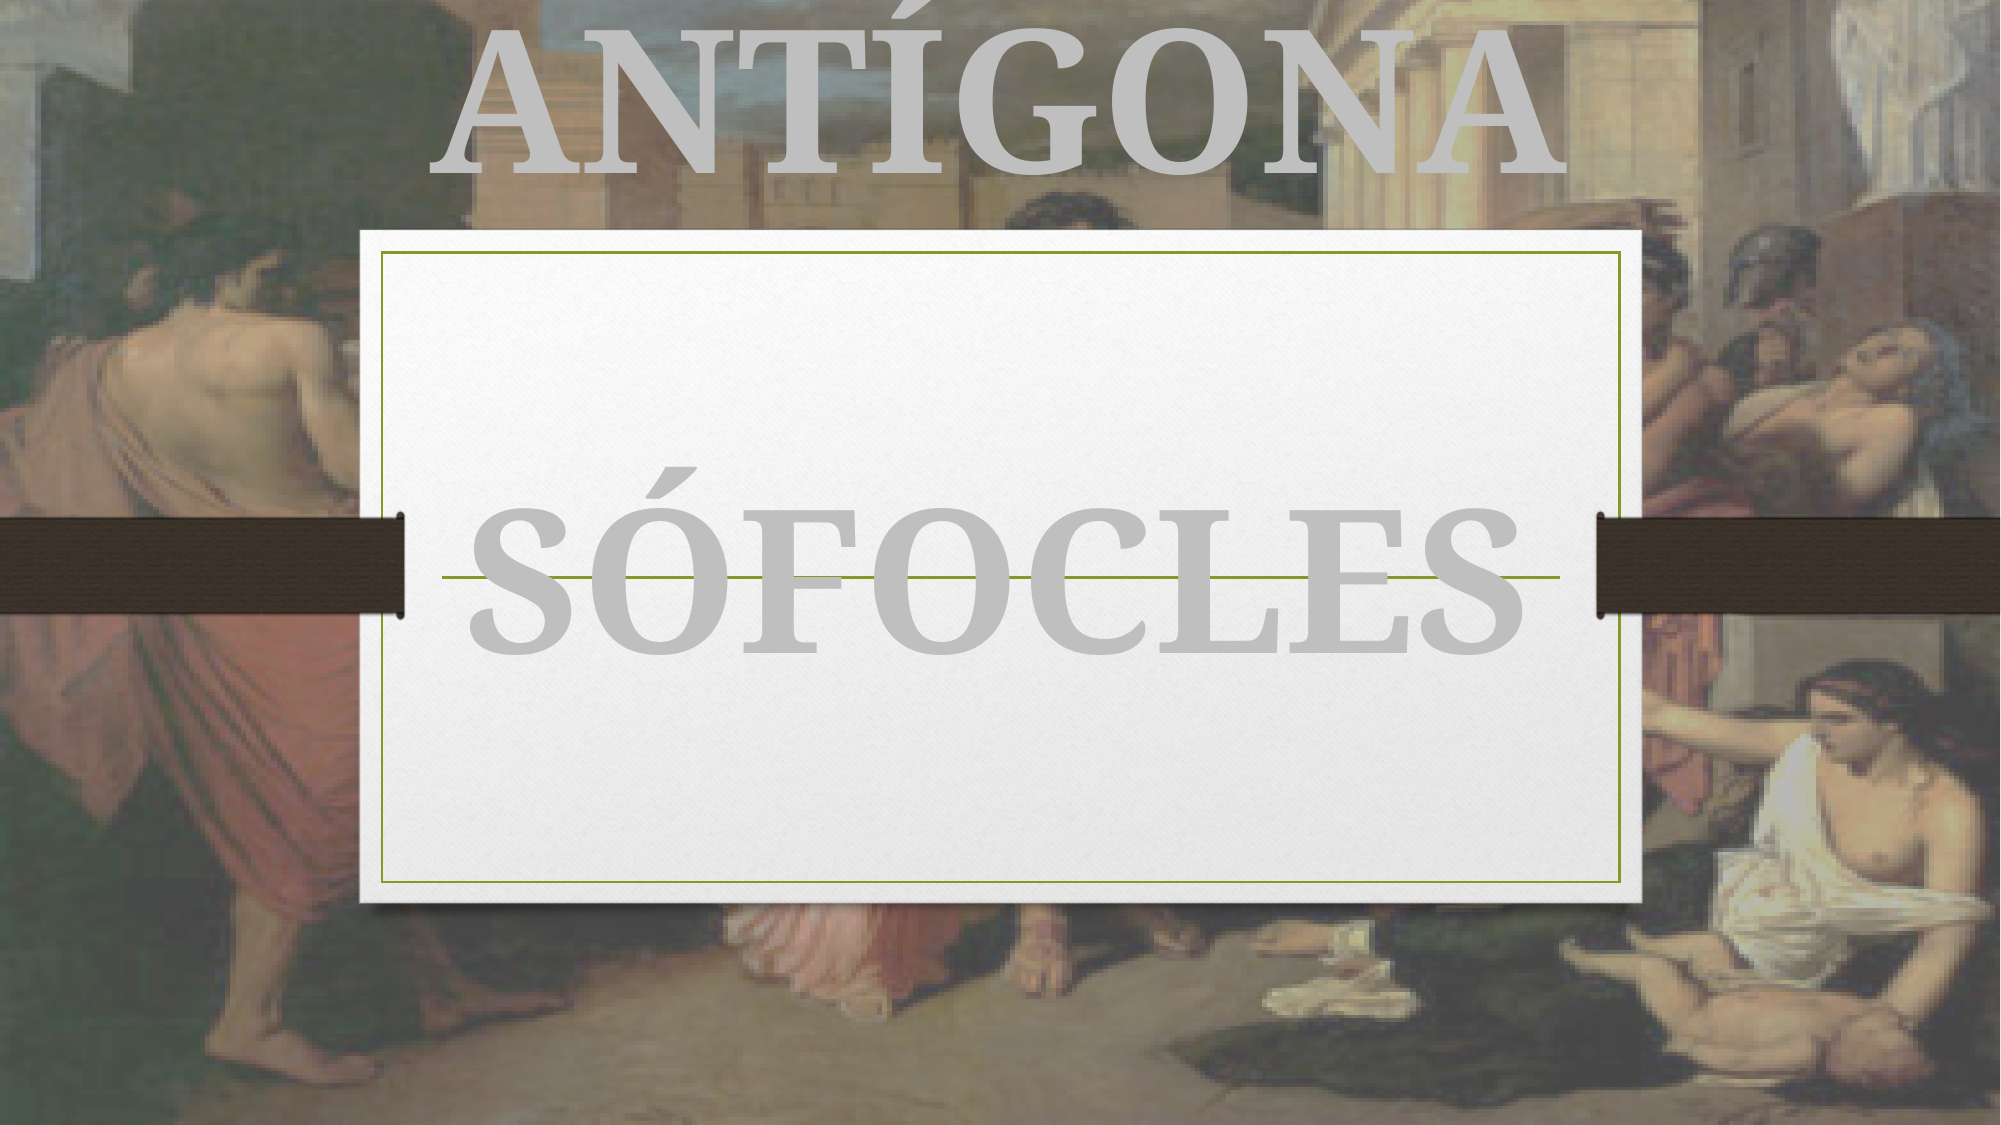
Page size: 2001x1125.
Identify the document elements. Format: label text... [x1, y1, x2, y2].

title ANTÍGONA SÓFOCLES [248, 309, 1749, 702]
picture [0, 0, 2001, 1125]
